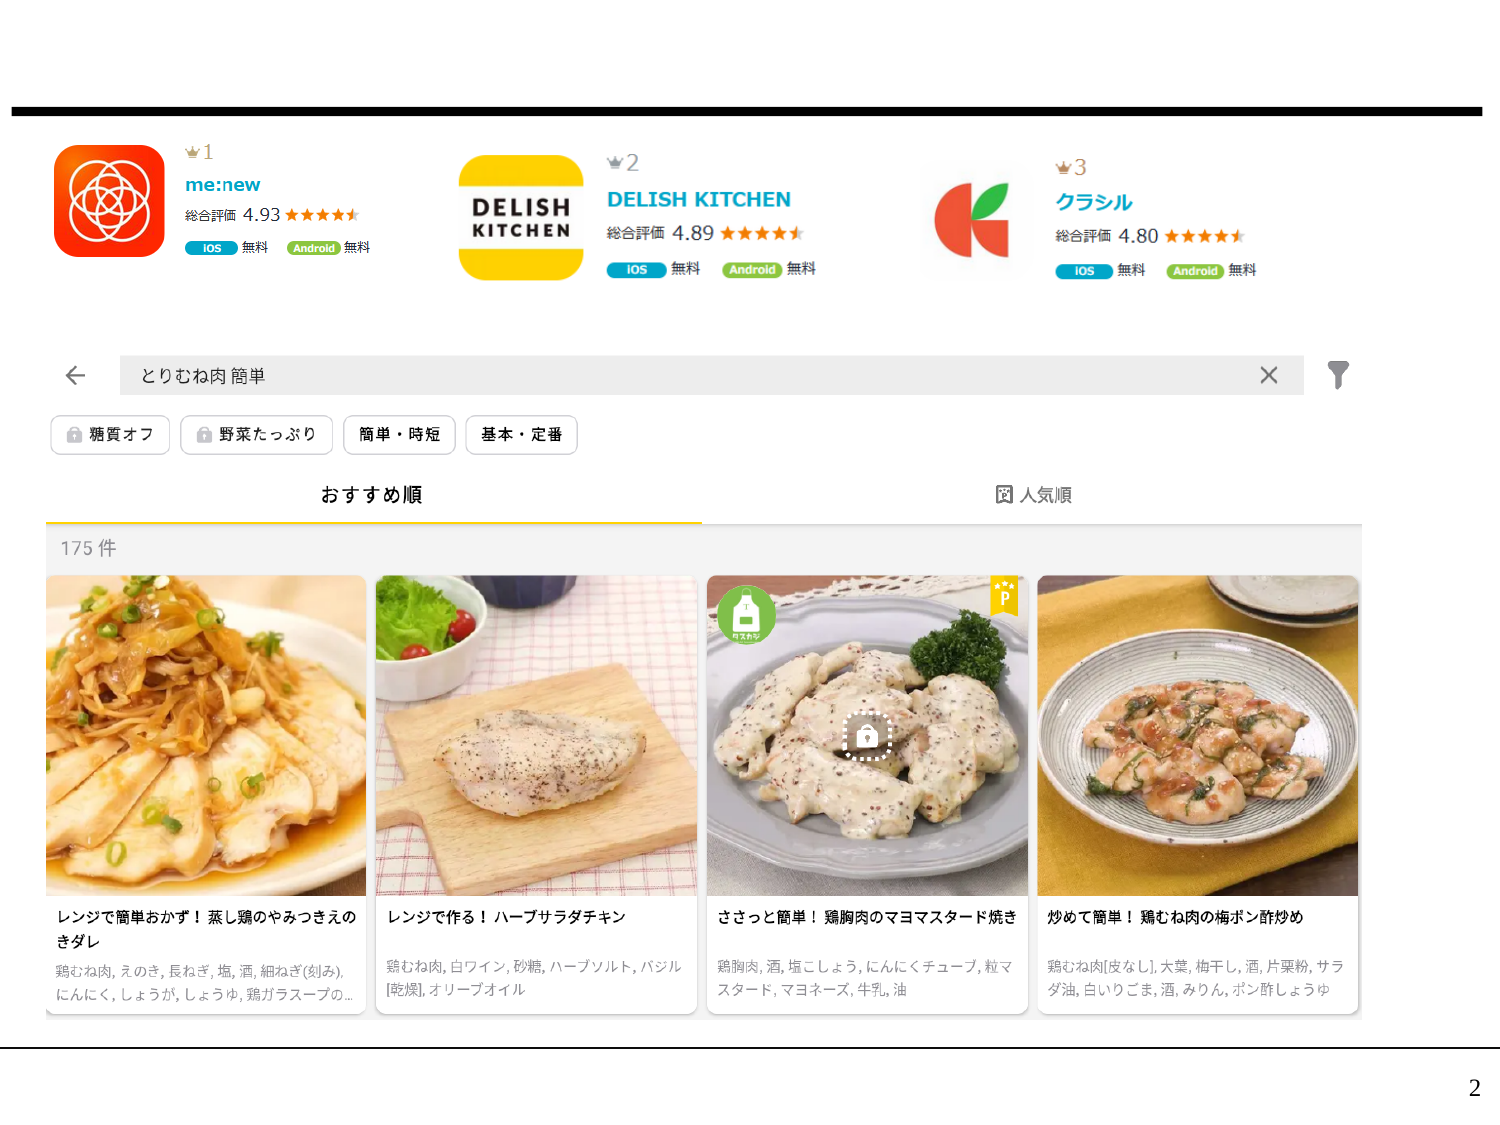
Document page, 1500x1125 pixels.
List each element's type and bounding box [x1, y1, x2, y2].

picture [46, 346, 1362, 1020]
picture [920, 159, 1282, 290]
picture [449, 154, 847, 295]
picture [46, 142, 403, 266]
